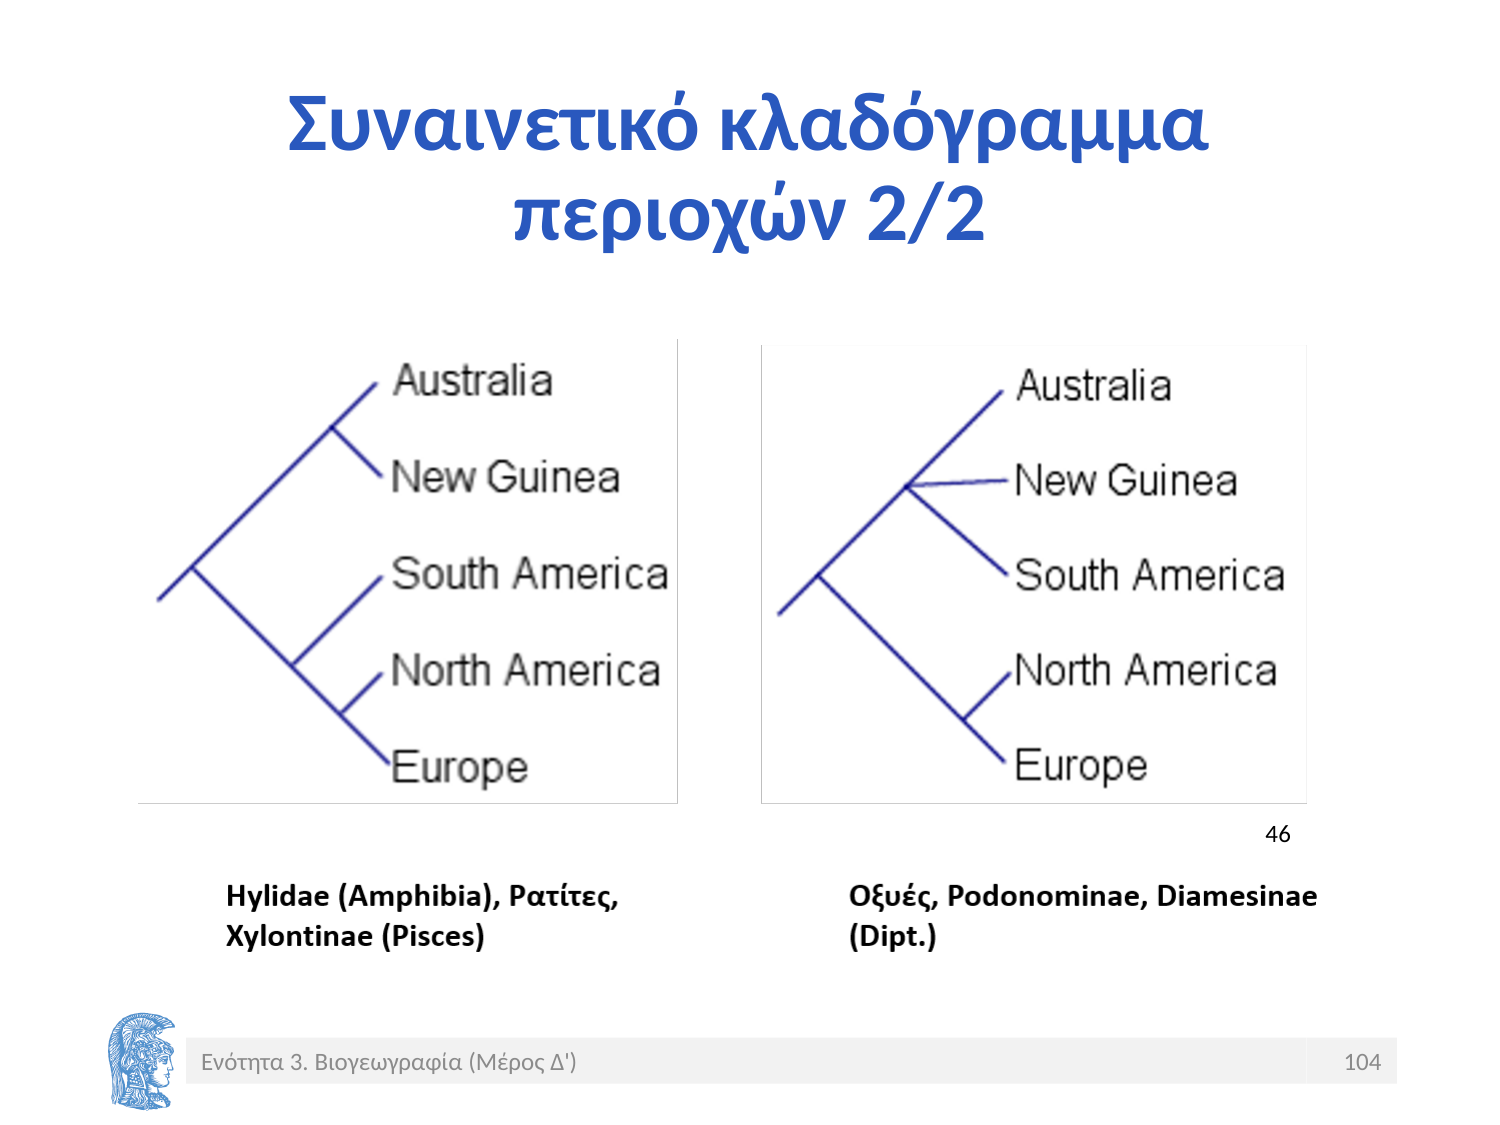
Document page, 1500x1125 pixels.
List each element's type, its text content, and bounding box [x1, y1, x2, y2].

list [138, 339, 1362, 975]
picture [103, 1011, 186, 1114]
title Συναινετικό κλαδόγραμμα περιοχών 2/2 [103, 59, 1397, 278]
footer Ενότητα 3. Βιογεωγραφία (Μέρος Δ') [186, 1037, 1306, 1084]
slide_number 104 [1306, 1037, 1397, 1084]
